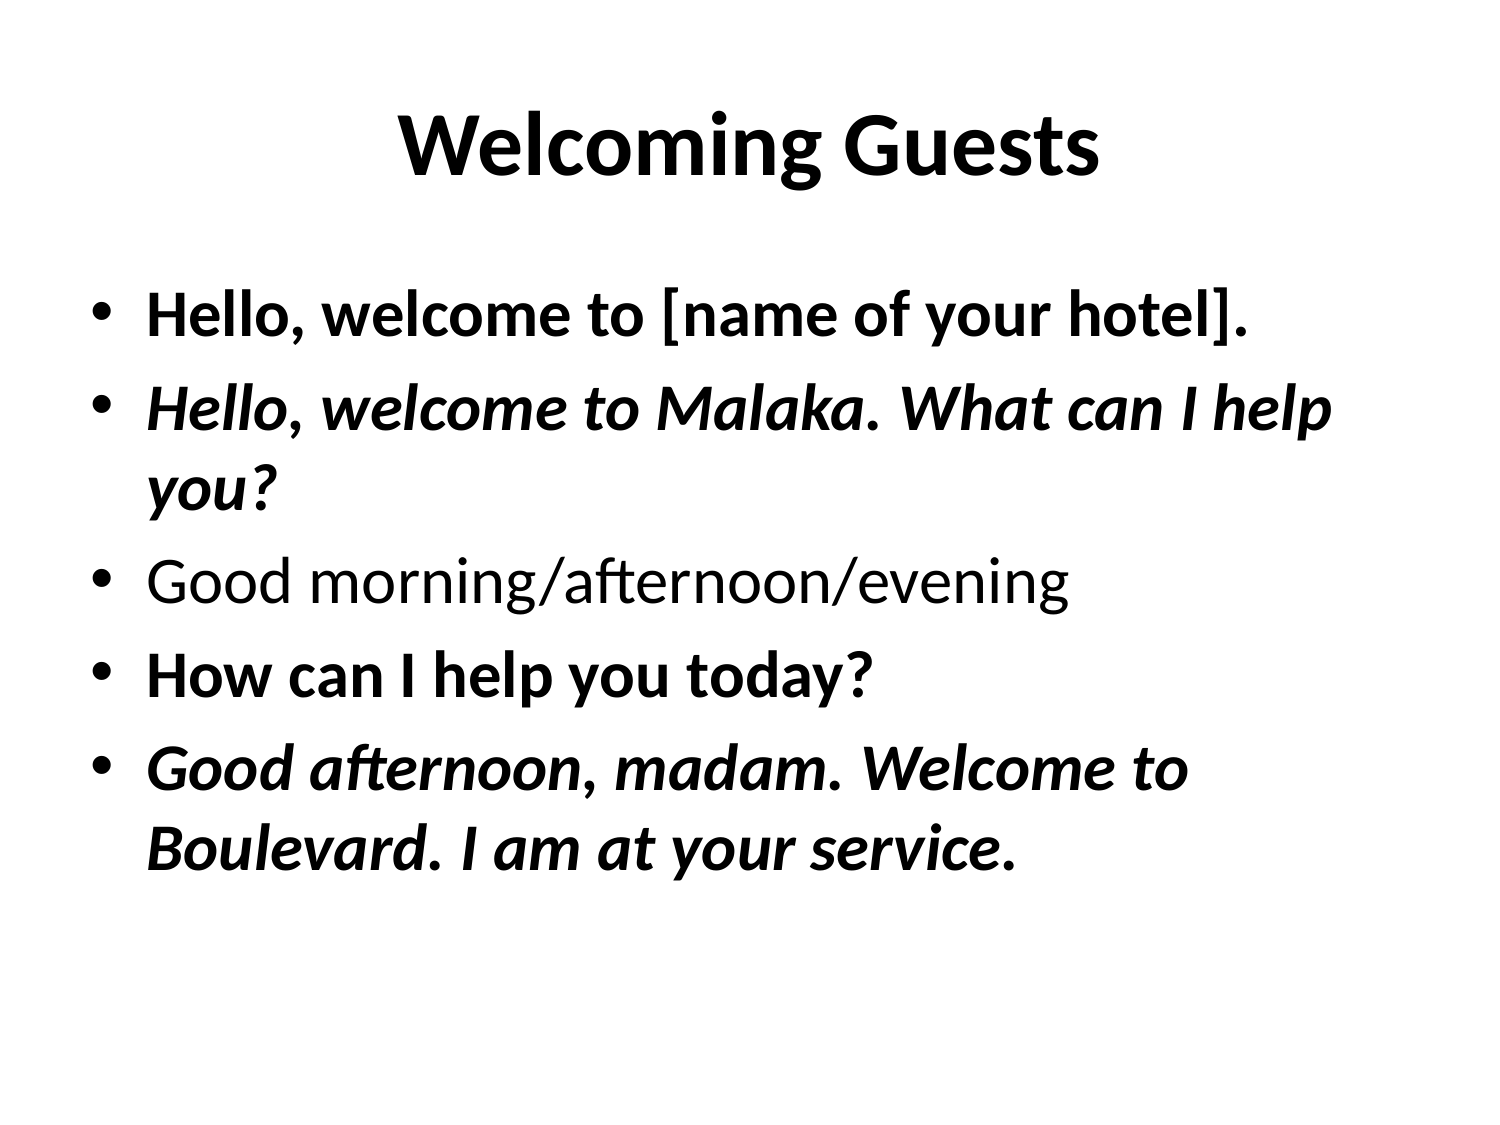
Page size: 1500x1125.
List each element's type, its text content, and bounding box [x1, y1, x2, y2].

title Welcoming Guests [75, 45, 1425, 233]
list Hello, welcome to [name of your hotel]. Hello, welcome to Malaka. What can I help you? Good morning/afternoon/evening How can I help you today? Good afternoon, madam. Welcome to Boulevard. I am at your service. [75, 262, 1425, 1005]
